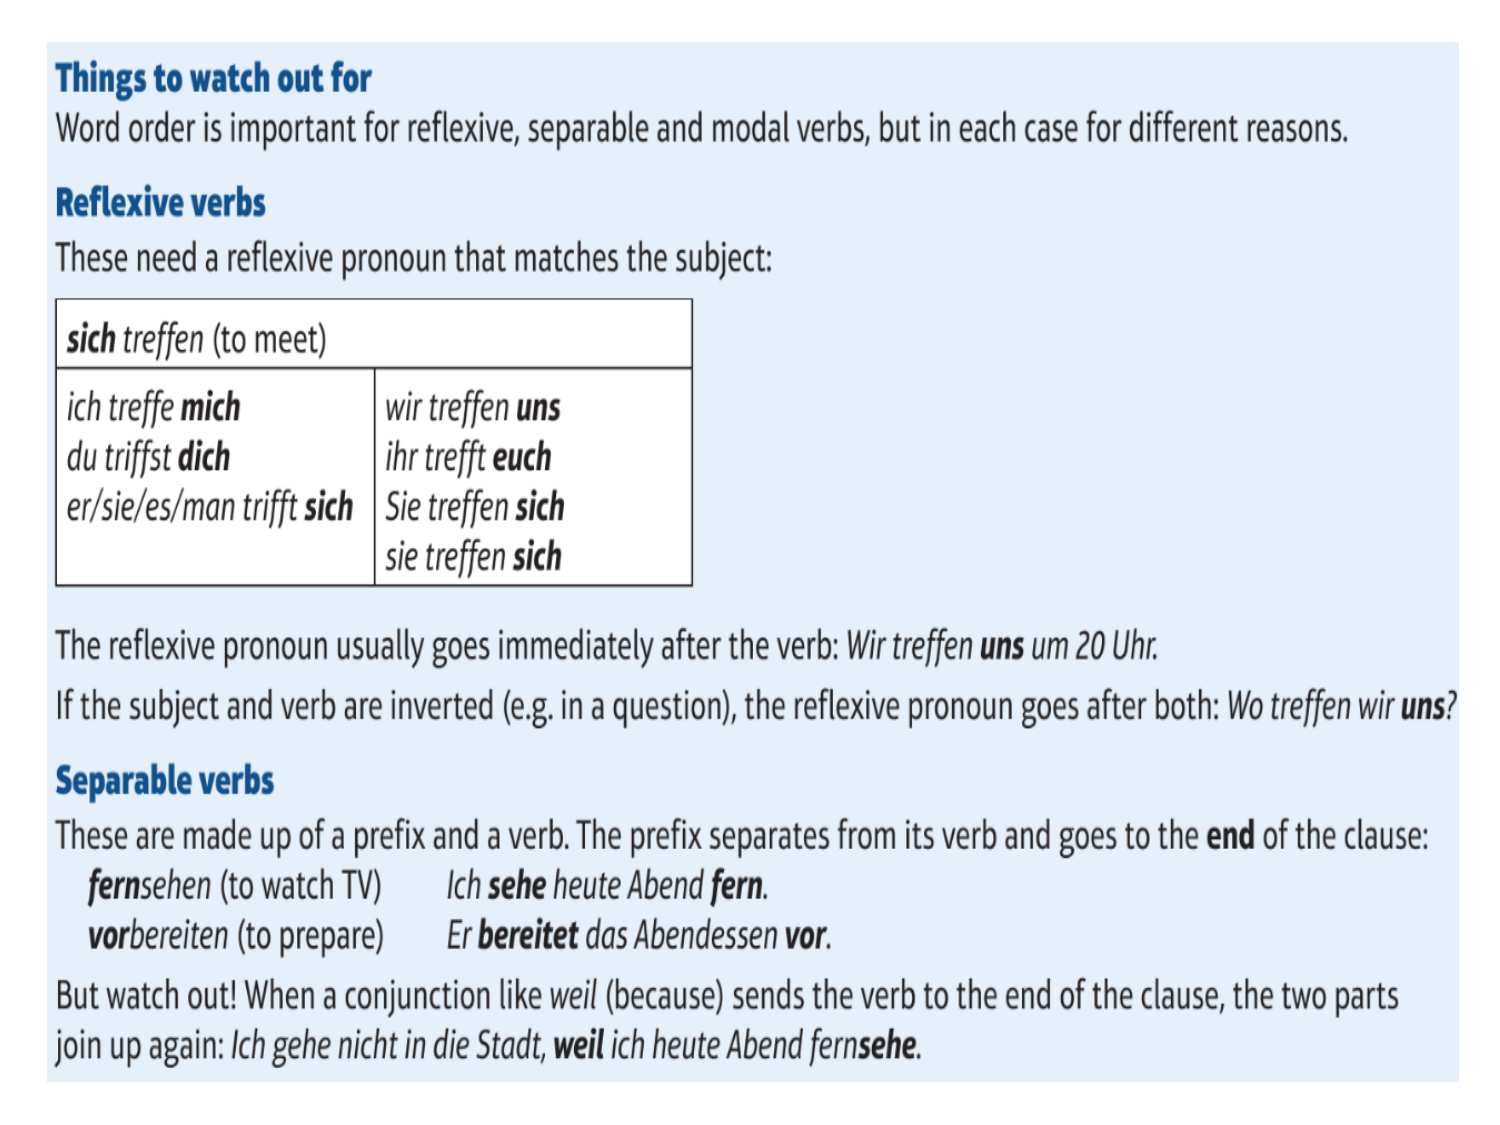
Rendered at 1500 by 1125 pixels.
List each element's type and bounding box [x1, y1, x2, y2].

picture [46, 42, 1459, 1083]
